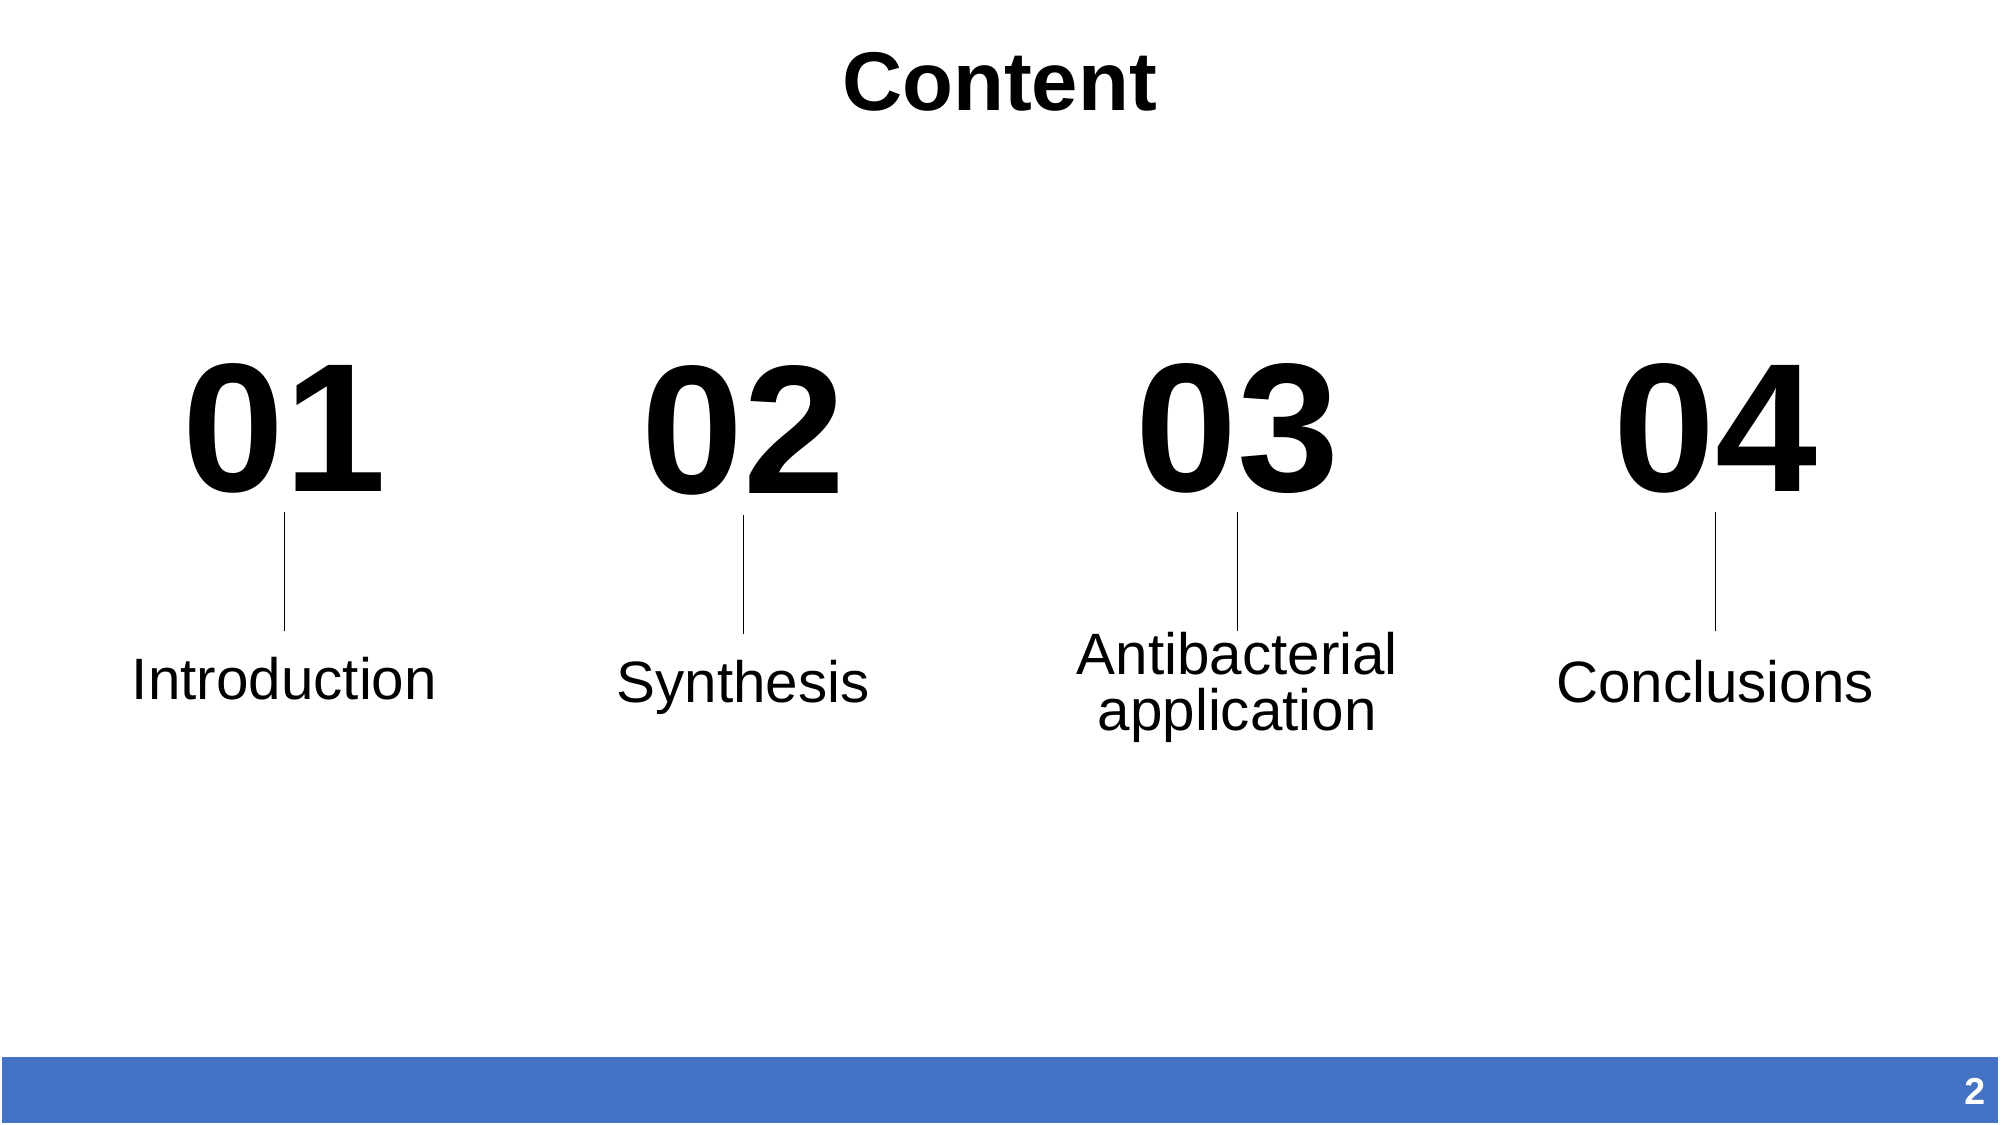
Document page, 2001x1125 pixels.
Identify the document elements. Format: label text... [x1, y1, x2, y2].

text_box Synthesis [533, 642, 954, 729]
text_box Introduction [93, 639, 476, 727]
text_box 01 [167, 300, 402, 536]
text_box Antibacterial application [1046, 642, 1429, 729]
text_box 03 [1120, 300, 1355, 536]
text_box Conclusions [1524, 642, 1907, 729]
text_box 02 [626, 302, 861, 538]
text_box 2 [0, 1055, 2000, 1125]
text_box 04 [1598, 300, 1833, 536]
text_box Content [137, 31, 1863, 177]
